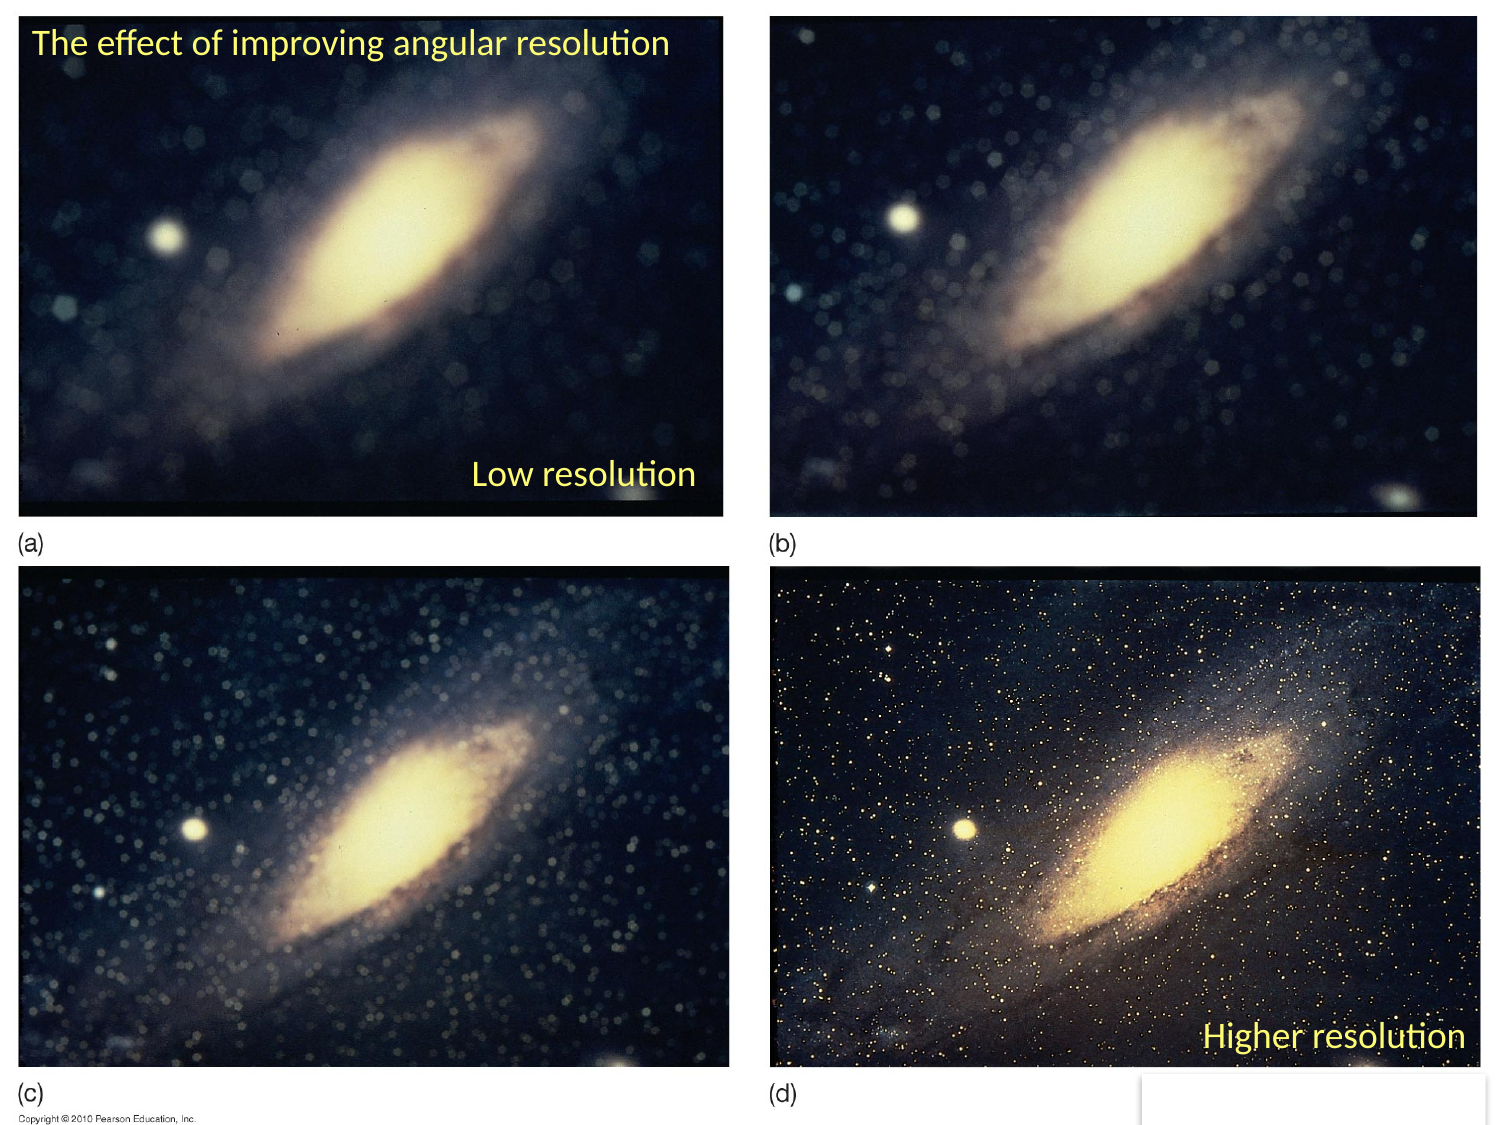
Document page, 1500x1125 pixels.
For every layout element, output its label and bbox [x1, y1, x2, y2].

picture [13, 10, 735, 1125]
text_box [764, 560, 1486, 1125]
picture [764, 10, 1481, 560]
